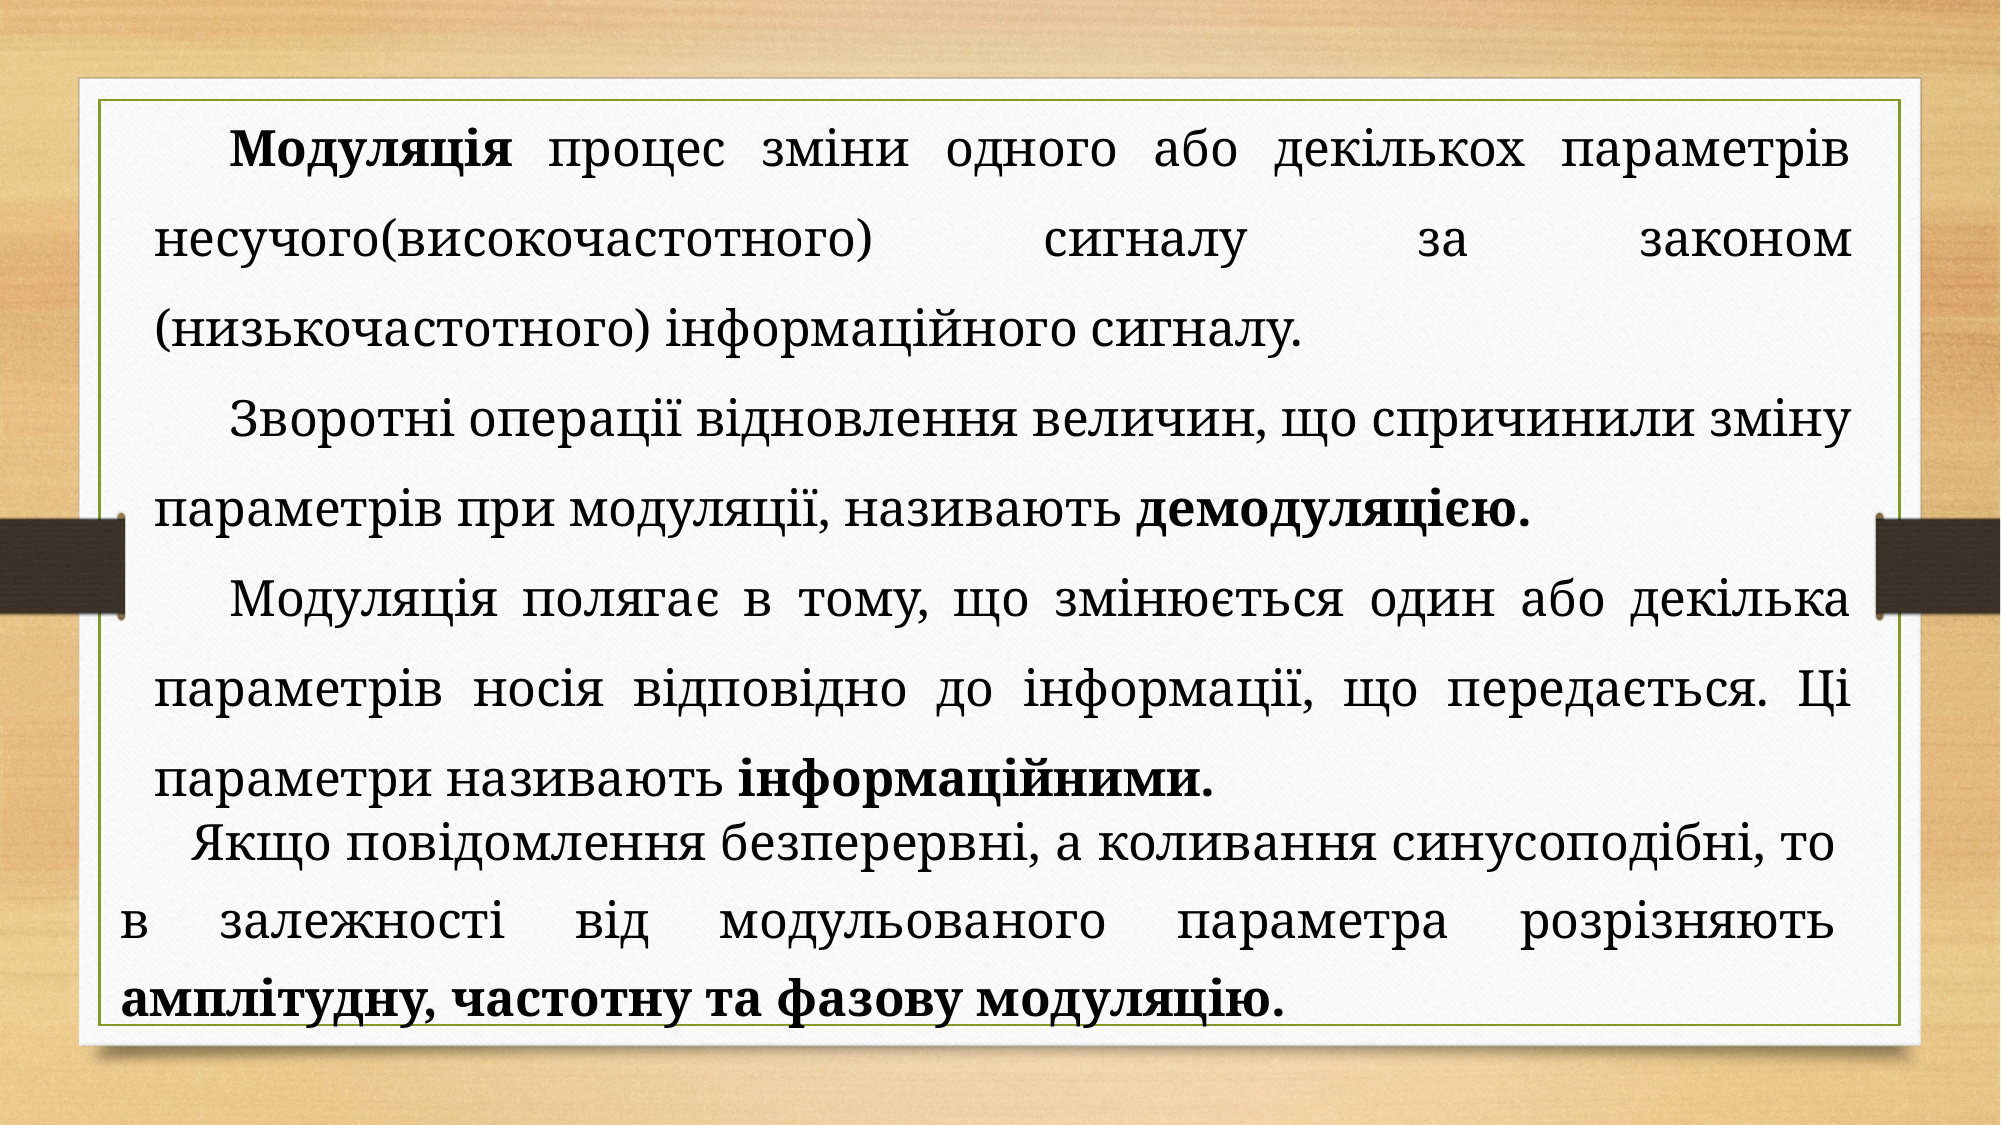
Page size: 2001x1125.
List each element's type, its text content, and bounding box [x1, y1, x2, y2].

text_box Модуляція процес зміни одного або декількох параметрів несучого(високочастотного) сигналу за законом (низькочастотного) інформаційного сигналу. Зворотні операції відновлення величин, що спричинили зміну параметрів при модуляції, називають демодуляцією. Модуляція полягає в тому, що змінюється один або декілька параметрів носія відповідно до інформації, що передається. Ці параметри називають інформаційними. [139, 78, 1868, 814]
picture [0, 0, 2001, 1125]
text_box Якщо повідомлення безперервні, а коливання синусоподібні, то в залежності від модульованого параметра розрізняють амплітудну, частотну та фазову модуляцію. [105, 784, 1867, 1034]
